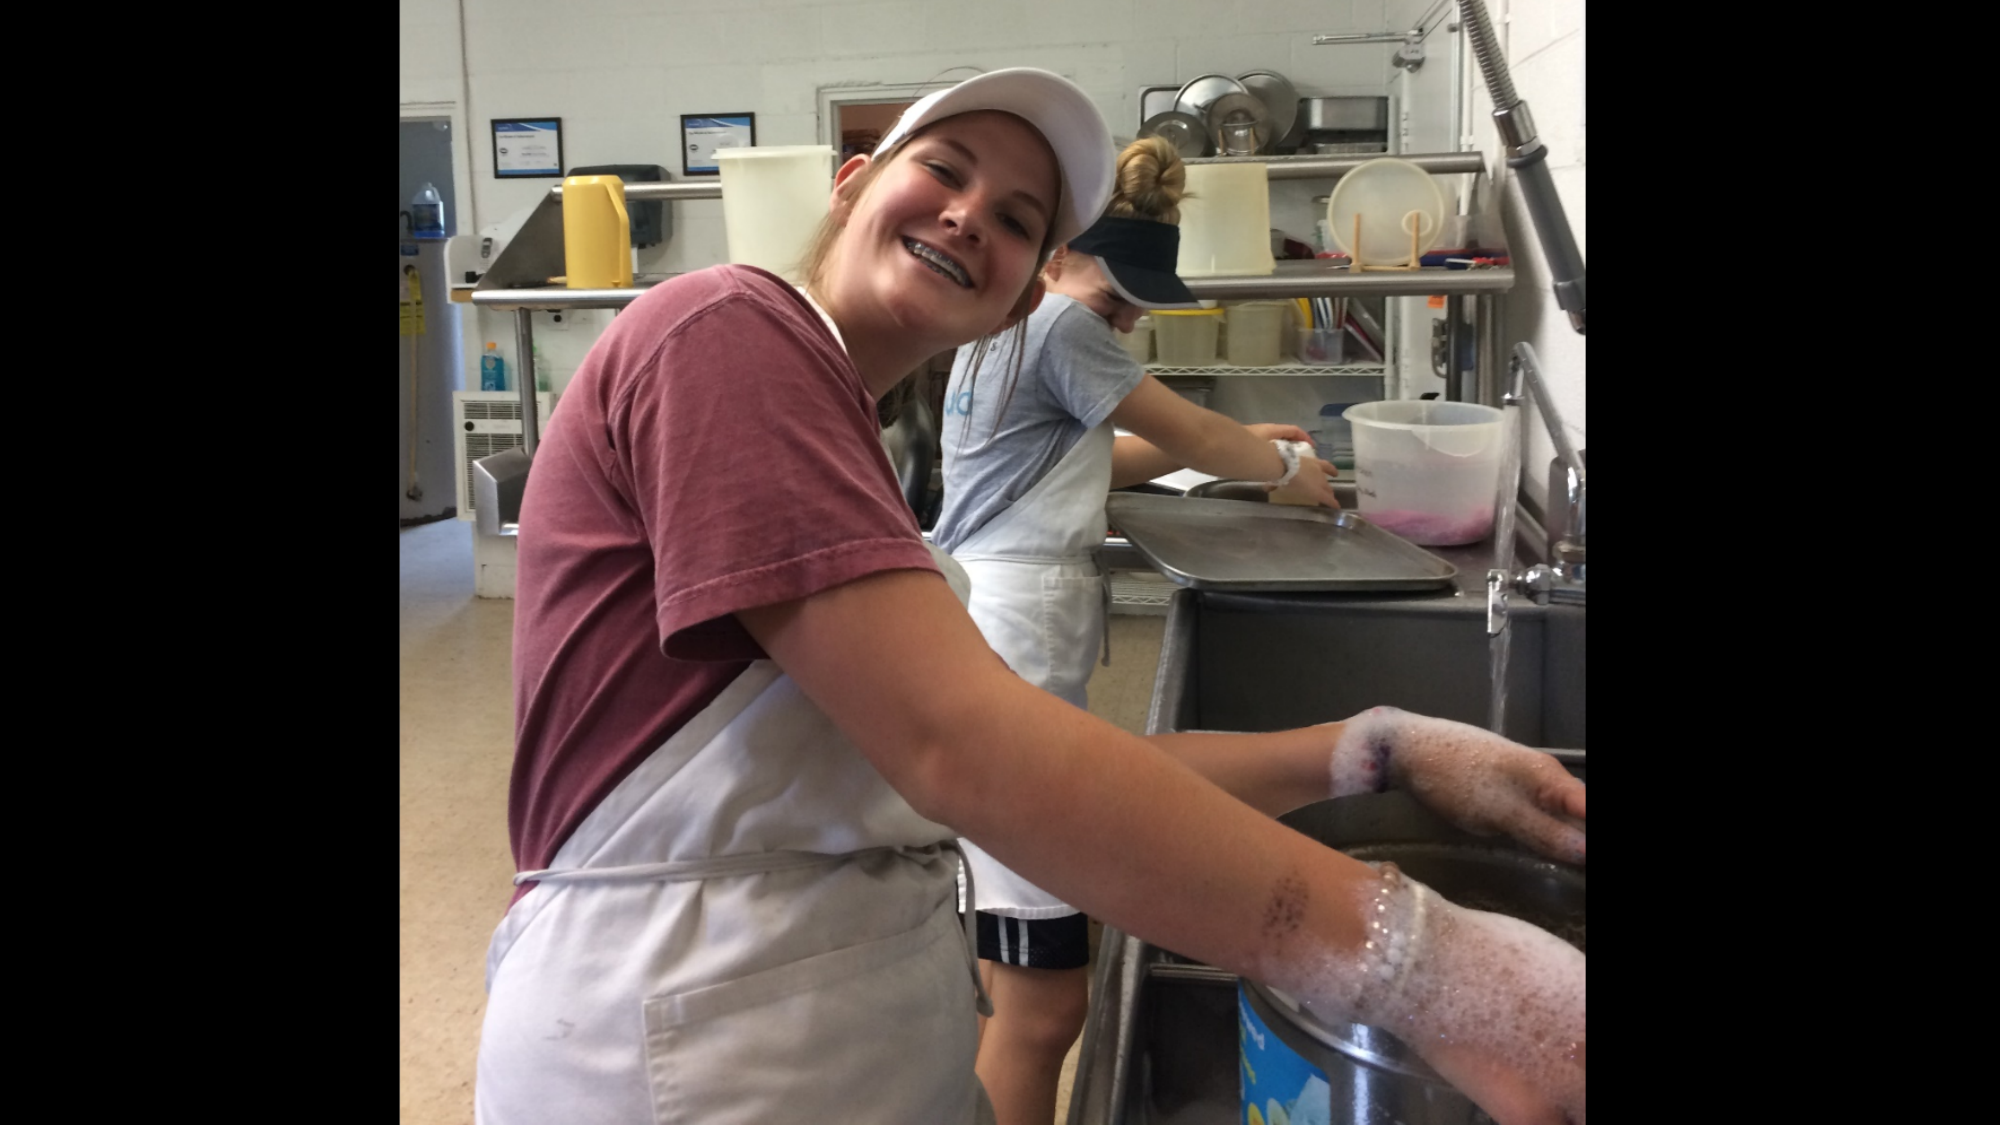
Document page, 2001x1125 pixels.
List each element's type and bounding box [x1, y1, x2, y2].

picture [401, 0, 1586, 1125]
